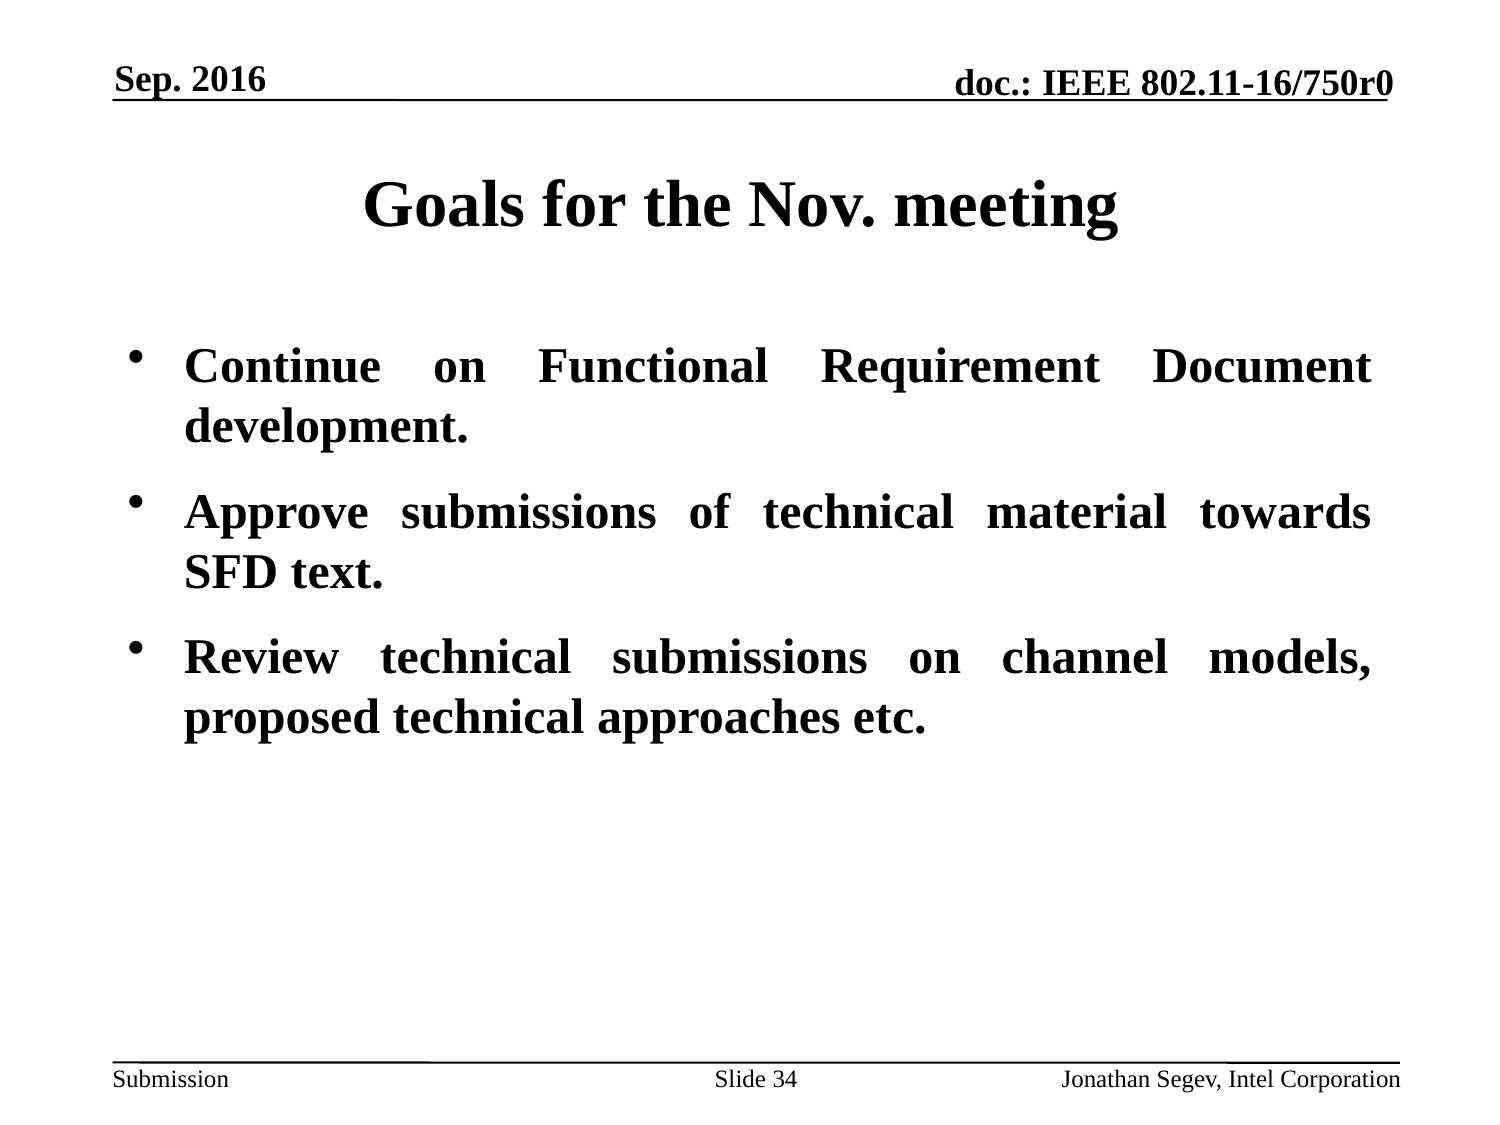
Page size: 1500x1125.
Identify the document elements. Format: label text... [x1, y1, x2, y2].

list Continue on Functional Requirement Document development. Approve submissions of technical material towards SFD text. Review technical submissions on channel models, proposed technical approaches etc. [112, 324, 1388, 1000]
slide_number Slide 34 [712, 1061, 800, 1123]
title Goals for the Nov. meeting [112, 112, 1388, 288]
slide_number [114, 54, 423, 100]
footer Jonathan Segev, Intel Corporation [878, 1061, 1402, 1093]
